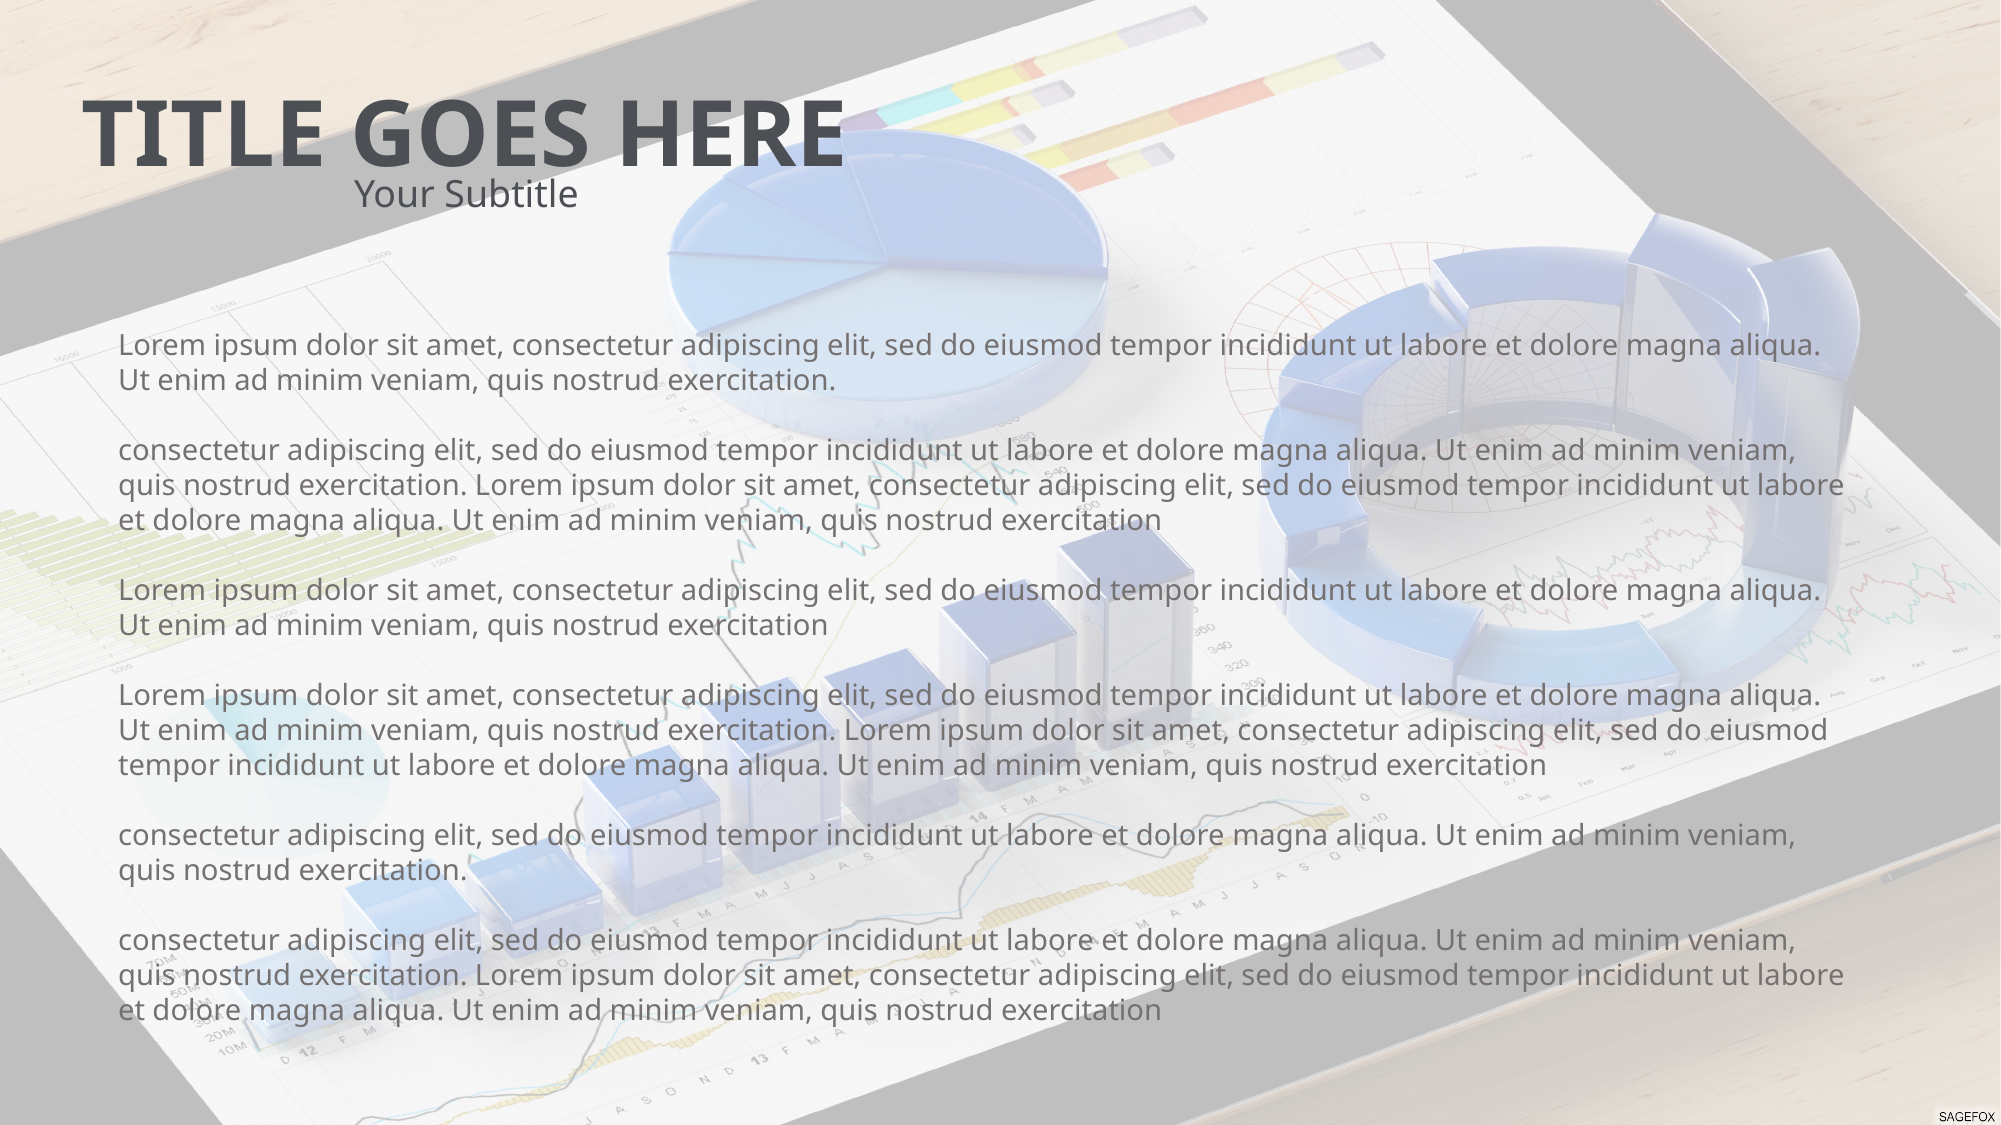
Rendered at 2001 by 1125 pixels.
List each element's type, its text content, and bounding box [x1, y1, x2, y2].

text_box Lorem ipsum dolor sit amet, consectetur adipiscing elit, sed do eiusmod tempor incididunt ut labore et dolore magna aliqua. Ut enim ad minim veniam, quis nostrud exercitation. consectetur adipiscing elit, sed do eiusmod tempor incididunt ut labore et dolore magna aliqua. Ut enim ad minim veniam, quis nostrud exercitation. Lorem ipsum dolor sit amet, consectetur adipiscing elit, sed do eiusmod tempor incididunt ut labore et dolore magna aliqua. Ut enim ad minim veniam, quis nostrud exercitation Lorem ipsum dolor sit amet, consectetur adipiscing elit, sed do eiusmod tempor incididunt ut labore et dolore magna aliqua. Ut enim ad minim veniam, quis nostrud exercitation Lorem ipsum dolor sit amet, consectetur adipiscing elit, sed do eiusmod tempor incididunt ut labore et dolore magna aliqua. Ut enim ad minim veniam, quis nostrud exercitation. Lorem ipsum dolor sit amet, consectetur adipiscing elit, sed do eiusmod tempor incididunt ut labore et dolore magna aliqua. Ut enim ad minim veniam, quis nostrud exercitation consectetur adipiscing elit, sed do eiusmod tempor incididunt ut labore et dolore magna aliqua. Ut enim ad minim veniam, quis nostrud exercitation. consectetur adipiscing elit, sed do eiusmod tempor incididunt ut labore et dolore magna aliqua. Ut enim ad minim veniam, quis nostrud exercitation. Lorem ipsum dolor sit amet, consectetur adipiscing elit, sed do eiusmod tempor incididunt ut labore et dolore magna aliqua. Ut enim ad minim veniam, quis nostrud exercitation [103, 319, 1866, 1069]
picture [1936, 1111, 1997, 1125]
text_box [13, 66, 918, 224]
